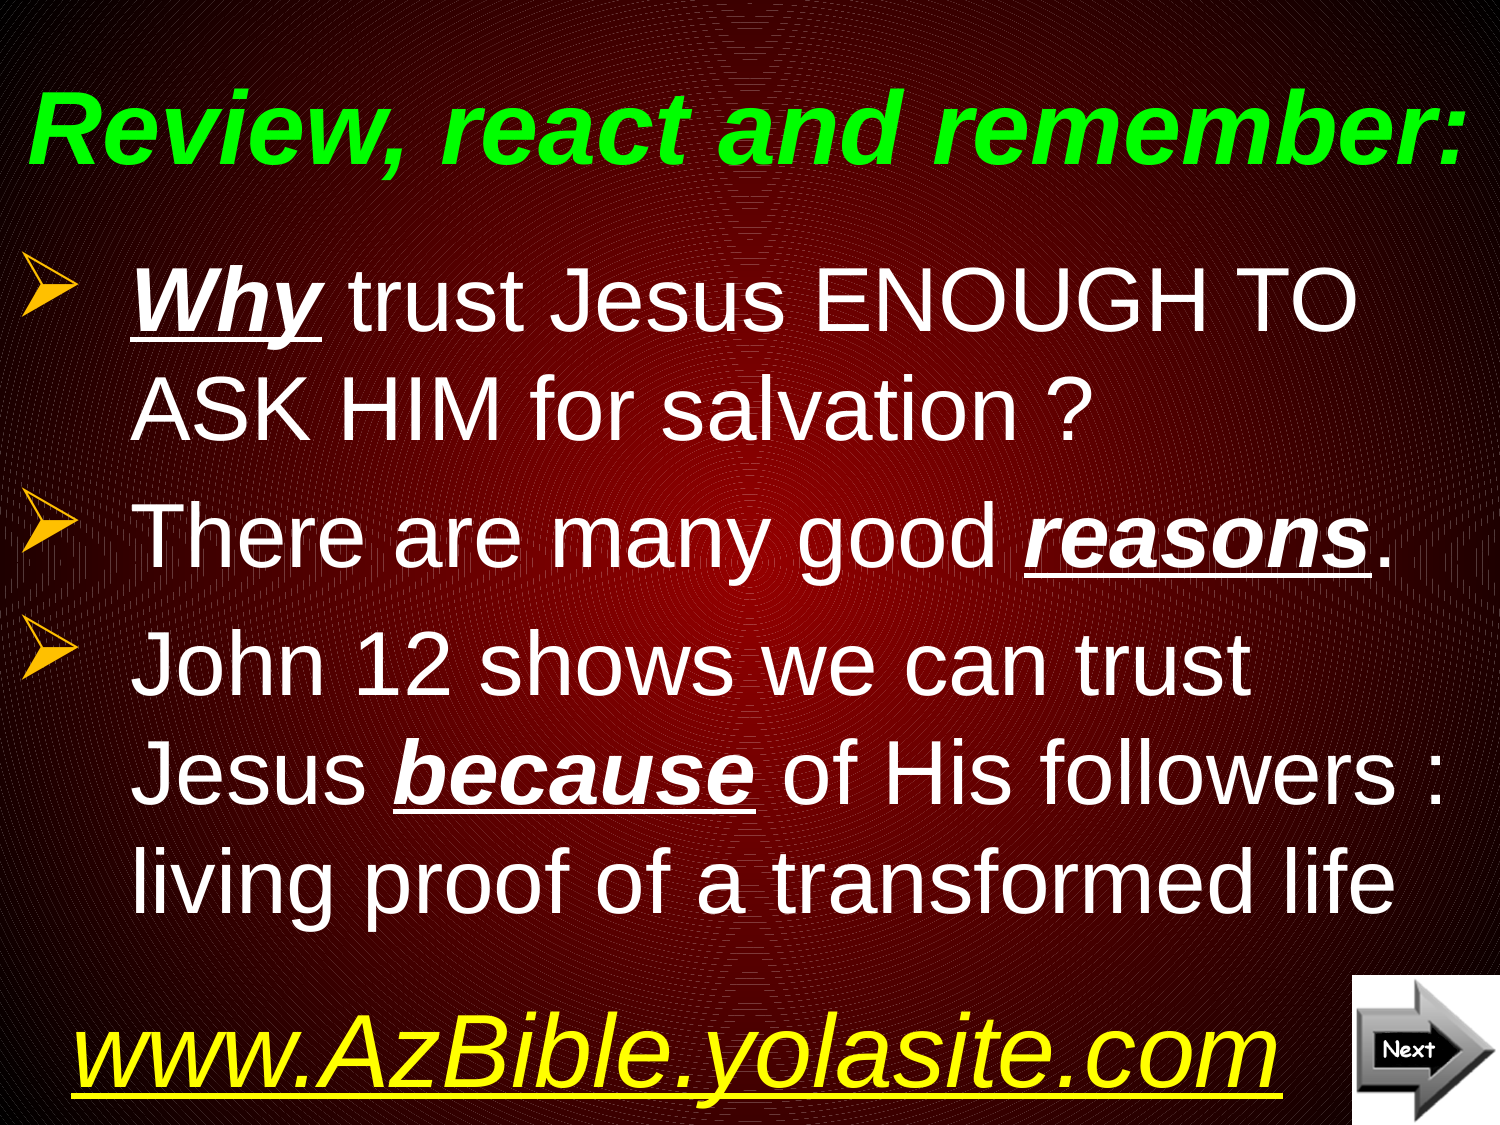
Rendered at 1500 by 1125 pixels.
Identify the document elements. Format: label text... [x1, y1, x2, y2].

picture [1352, 975, 1500, 1125]
list Why trust Jesus ENOUGH TO ASK HIM for salvation ? There are many good reasons. John 12 shows we can trust Jesus because of His followers : living proof of a transformed life [0, 196, 1500, 976]
list www.AzBible.yolasite.com [1, 976, 1350, 1125]
title Review, react and remember: [0, 52, 1500, 196]
